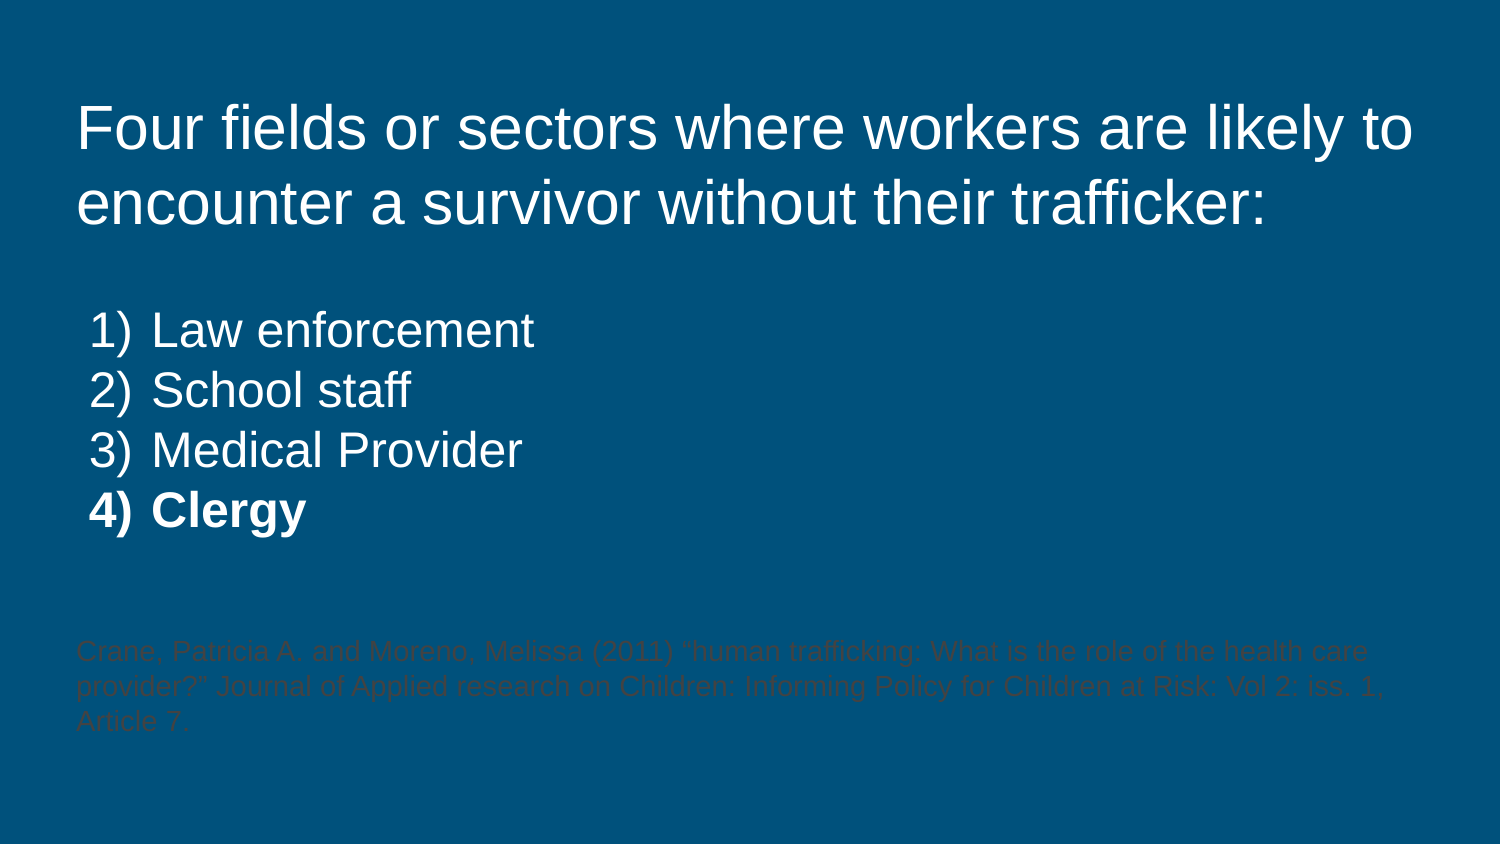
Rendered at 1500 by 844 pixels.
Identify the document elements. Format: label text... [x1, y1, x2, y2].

text_box Four fields or sectors where workers are likely to encounter a survivor without their trafficker: Law enforcement School staff Medical Provider Clergy Crane, Patricia A. and Moreno, Melissa (2011) “human trafficking: What is the role of the health care provider?” Journal of Applied research on Children: Informing Policy for Children at Risk: Vol 2: iss. 1, Article 7. [61, 72, 1440, 787]
